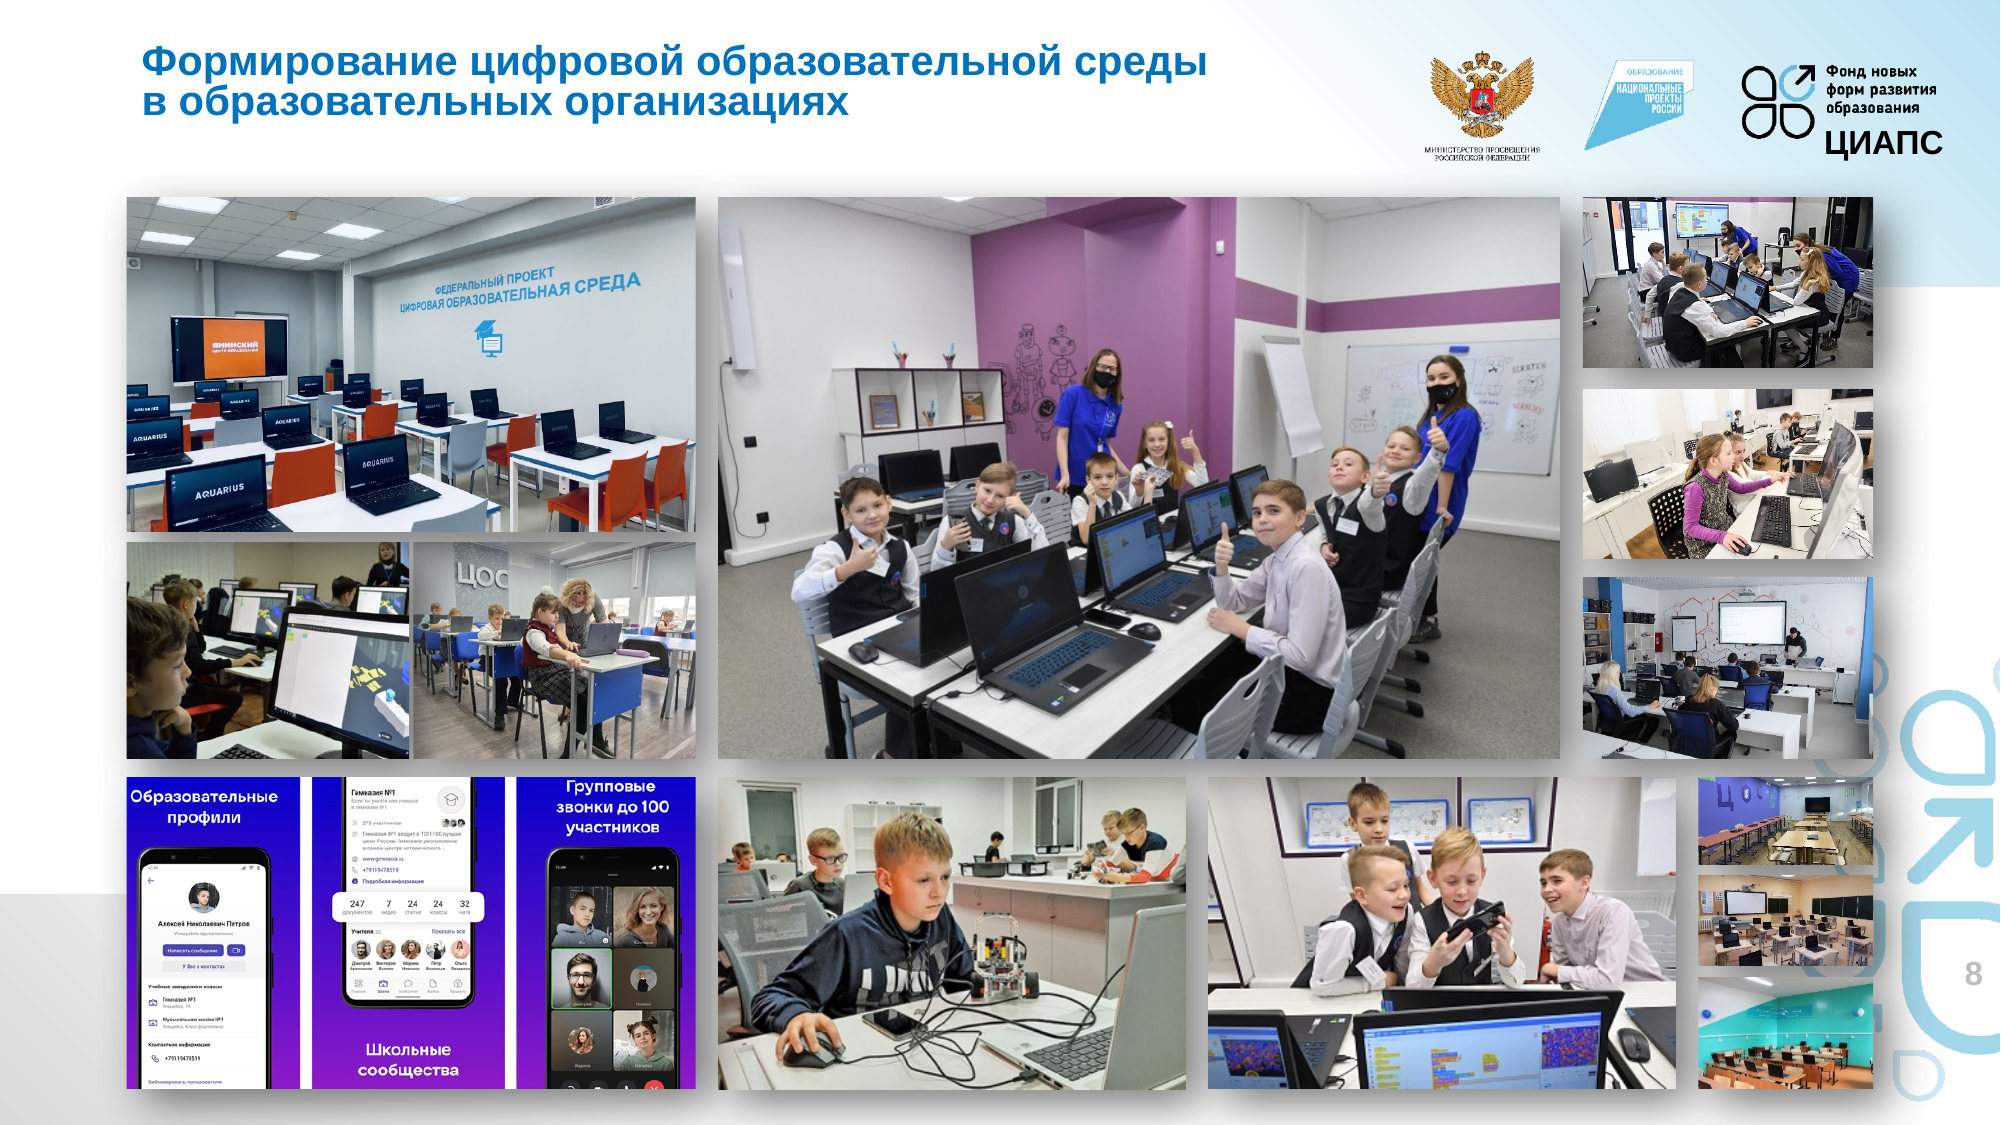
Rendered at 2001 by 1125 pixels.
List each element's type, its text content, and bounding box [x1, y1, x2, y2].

text_box Формирование цифровой образовательной среды в образовательных организациях [126, 35, 1713, 119]
picture [1424, 119, 1540, 161]
picture [1698, 977, 1874, 1089]
picture [126, 197, 696, 532]
picture [1698, 875, 1874, 966]
picture [126, 777, 696, 1089]
picture [718, 777, 1186, 1090]
picture [718, 197, 1560, 759]
picture [126, 542, 410, 759]
picture [1557, 22, 1717, 182]
picture [1582, 577, 1874, 759]
picture [1925, 135, 1940, 144]
picture [1208, 777, 1676, 1089]
picture [413, 542, 696, 759]
picture [1698, 643, 2000, 1125]
picture [1902, 135, 1912, 144]
picture [1582, 389, 1874, 559]
picture [1881, 136, 1887, 144]
picture [1582, 197, 1874, 368]
picture [1738, 57, 1940, 144]
